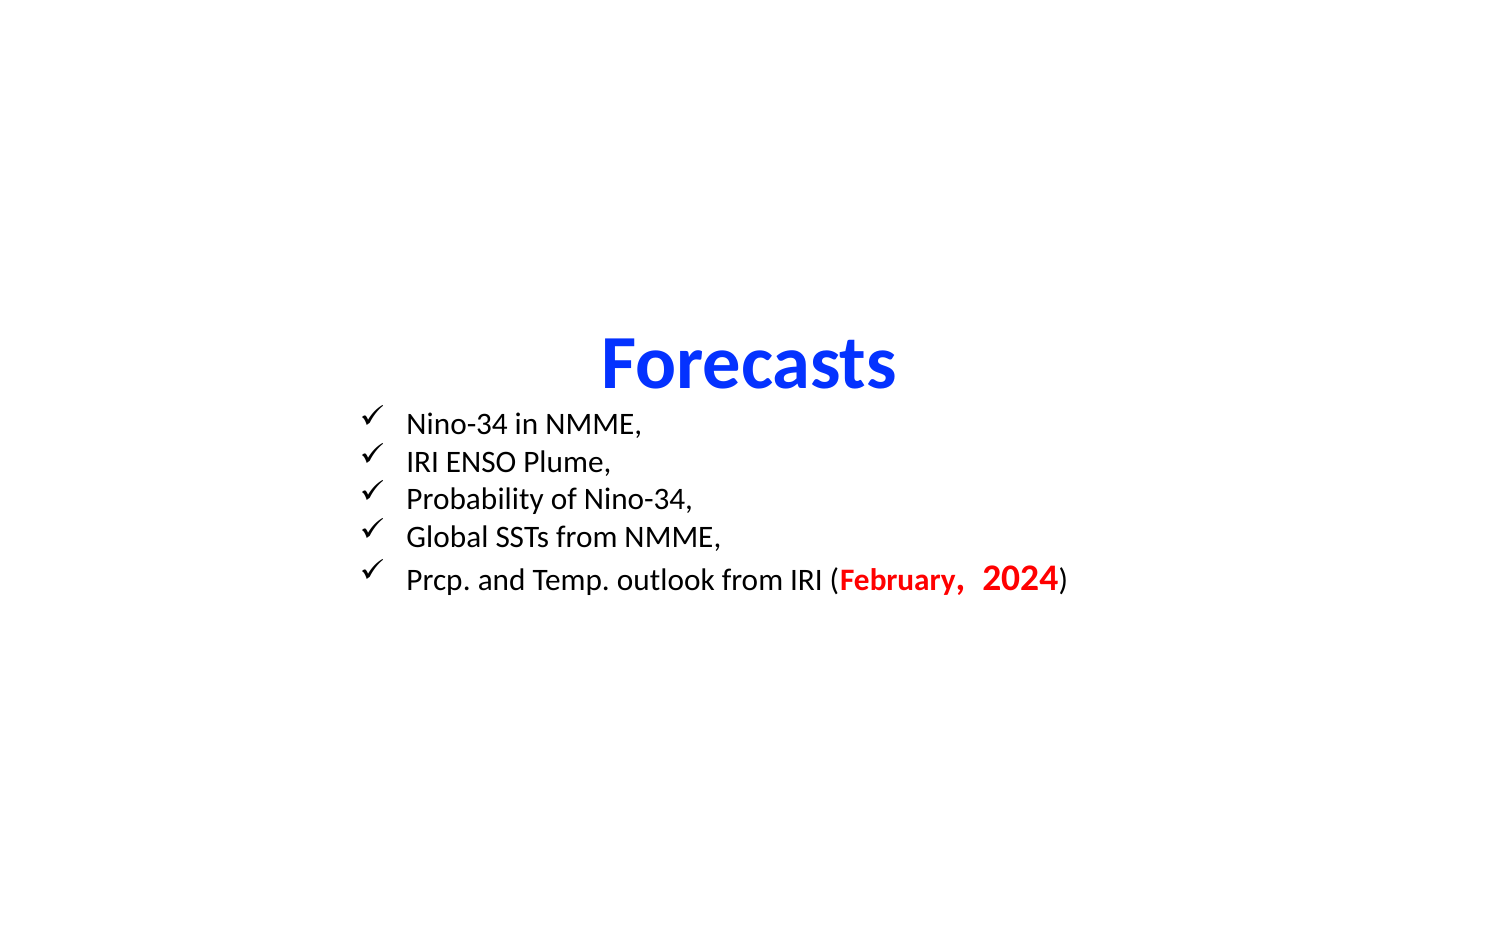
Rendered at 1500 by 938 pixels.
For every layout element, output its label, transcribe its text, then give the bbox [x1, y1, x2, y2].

text_box Forecasts Nino-34 in NMME, IRI ENSO Plume, Probability of Nino-34, Global SSTs from NMME, Prcp. and Temp. outlook from IRI (February, 2024) [344, 304, 1154, 606]
